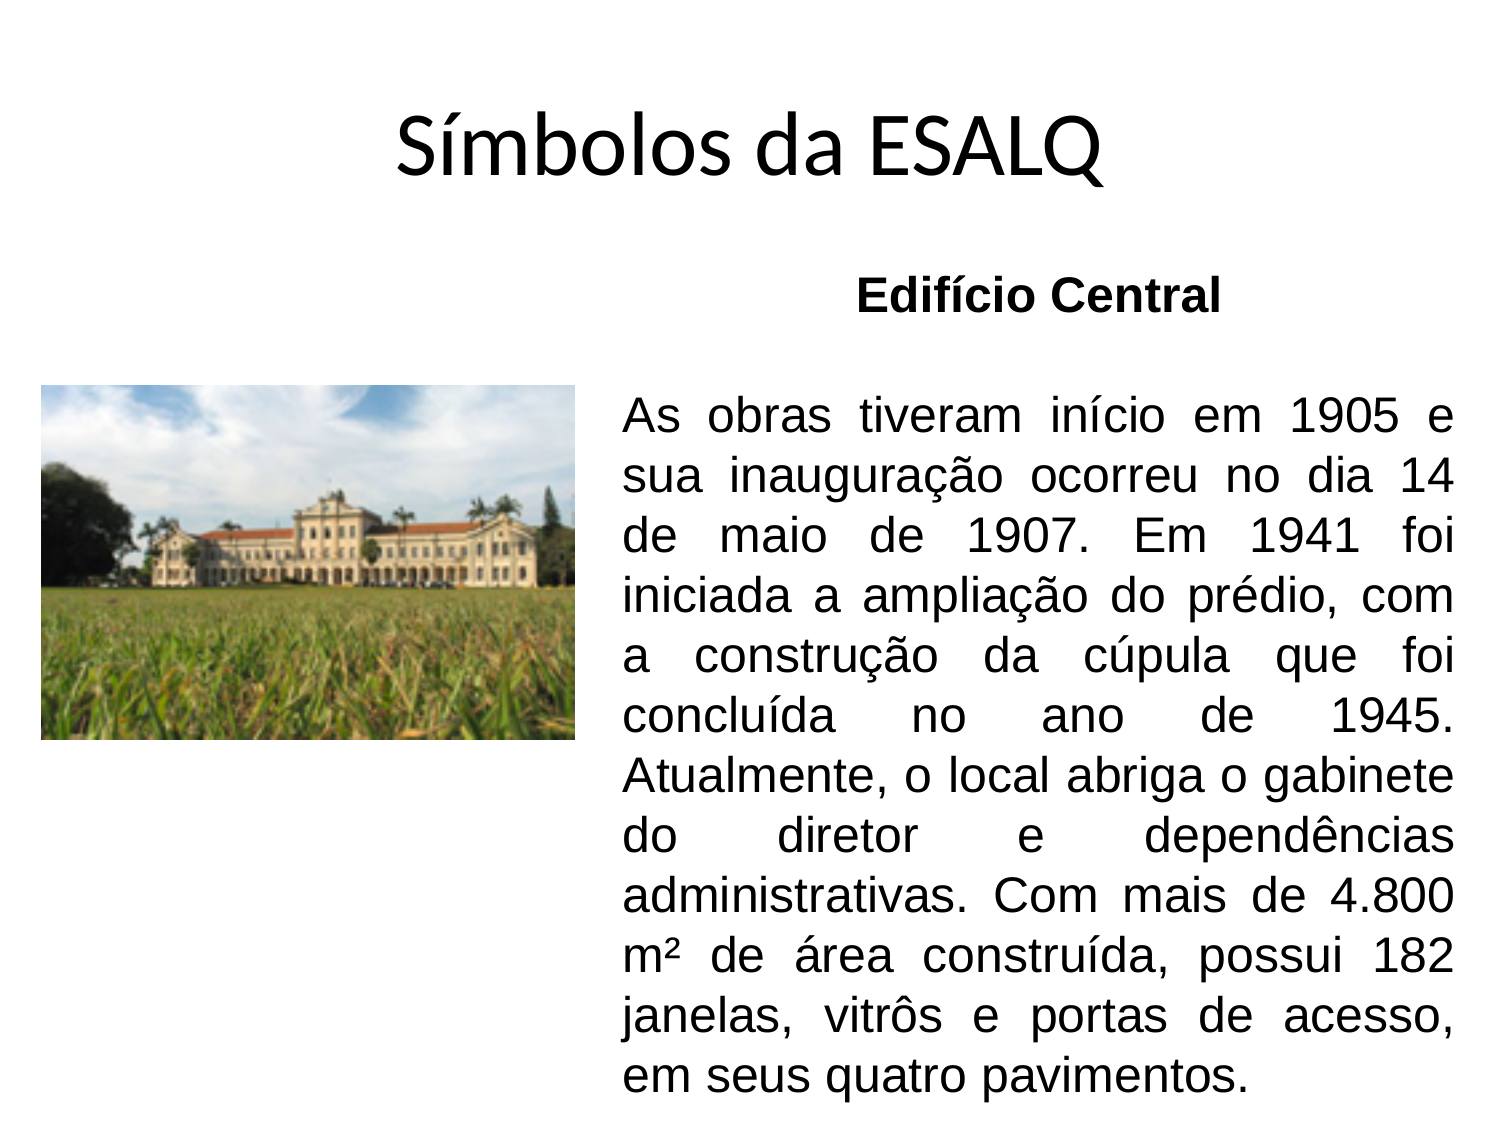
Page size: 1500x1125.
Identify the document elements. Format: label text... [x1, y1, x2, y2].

text_box Edifício Central As obras tiveram início em 1905 e sua inauguração ocorreu no dia 14 de maio de 1907. Em 1941 foi iniciada a ampliação do prédio, com a construção da cúpula que foi concluída no ano de 1945. Atualmente, o local abriga o gabinete do diretor e dependências administrativas. Com mais de 4.800 m² de área construída, possui 182 janelas, vitrôs e portas de acesso, em seus quatro pavimentos. [608, 255, 1471, 1111]
picture [40, 385, 575, 740]
title Símbolos da ESALQ [75, 45, 1425, 233]
